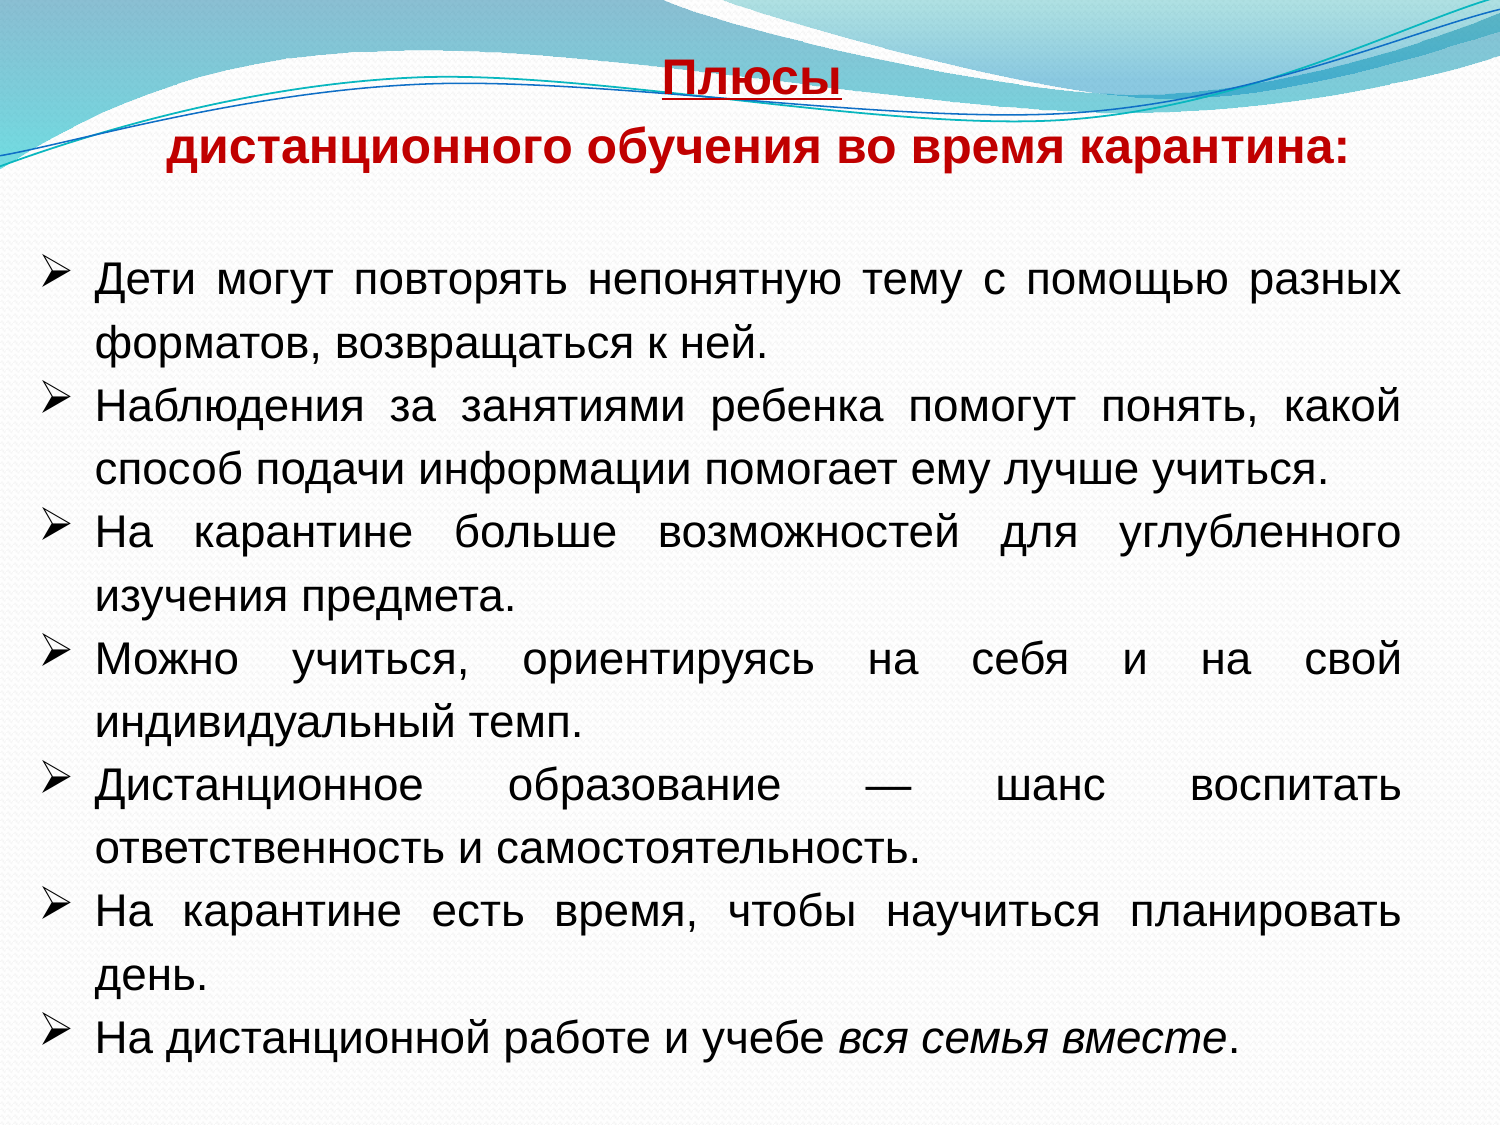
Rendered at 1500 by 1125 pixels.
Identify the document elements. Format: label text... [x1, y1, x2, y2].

text_box Плюсы дистанционного обучения во время карантина: [54, 28, 1388, 182]
text_box Дети могут повторять непонятную тему с помощью разных форматов, возвращаться к ней. Наблюдения за занятиями ребенка помогут понять, какой способ подачи информации помогает ему лучше учиться. На карантине больше возможностей для углубленного изучения предмета. Можно учиться, ориентируясь на себя и на свой индивидуальный темп. Дистанционное образование — шанс воспитать ответственность и самостоятельность. На карантине есть время, чтобы научиться планировать день. На дистанционной работе и учебе вся семья вместе. [23, 210, 1418, 1125]
